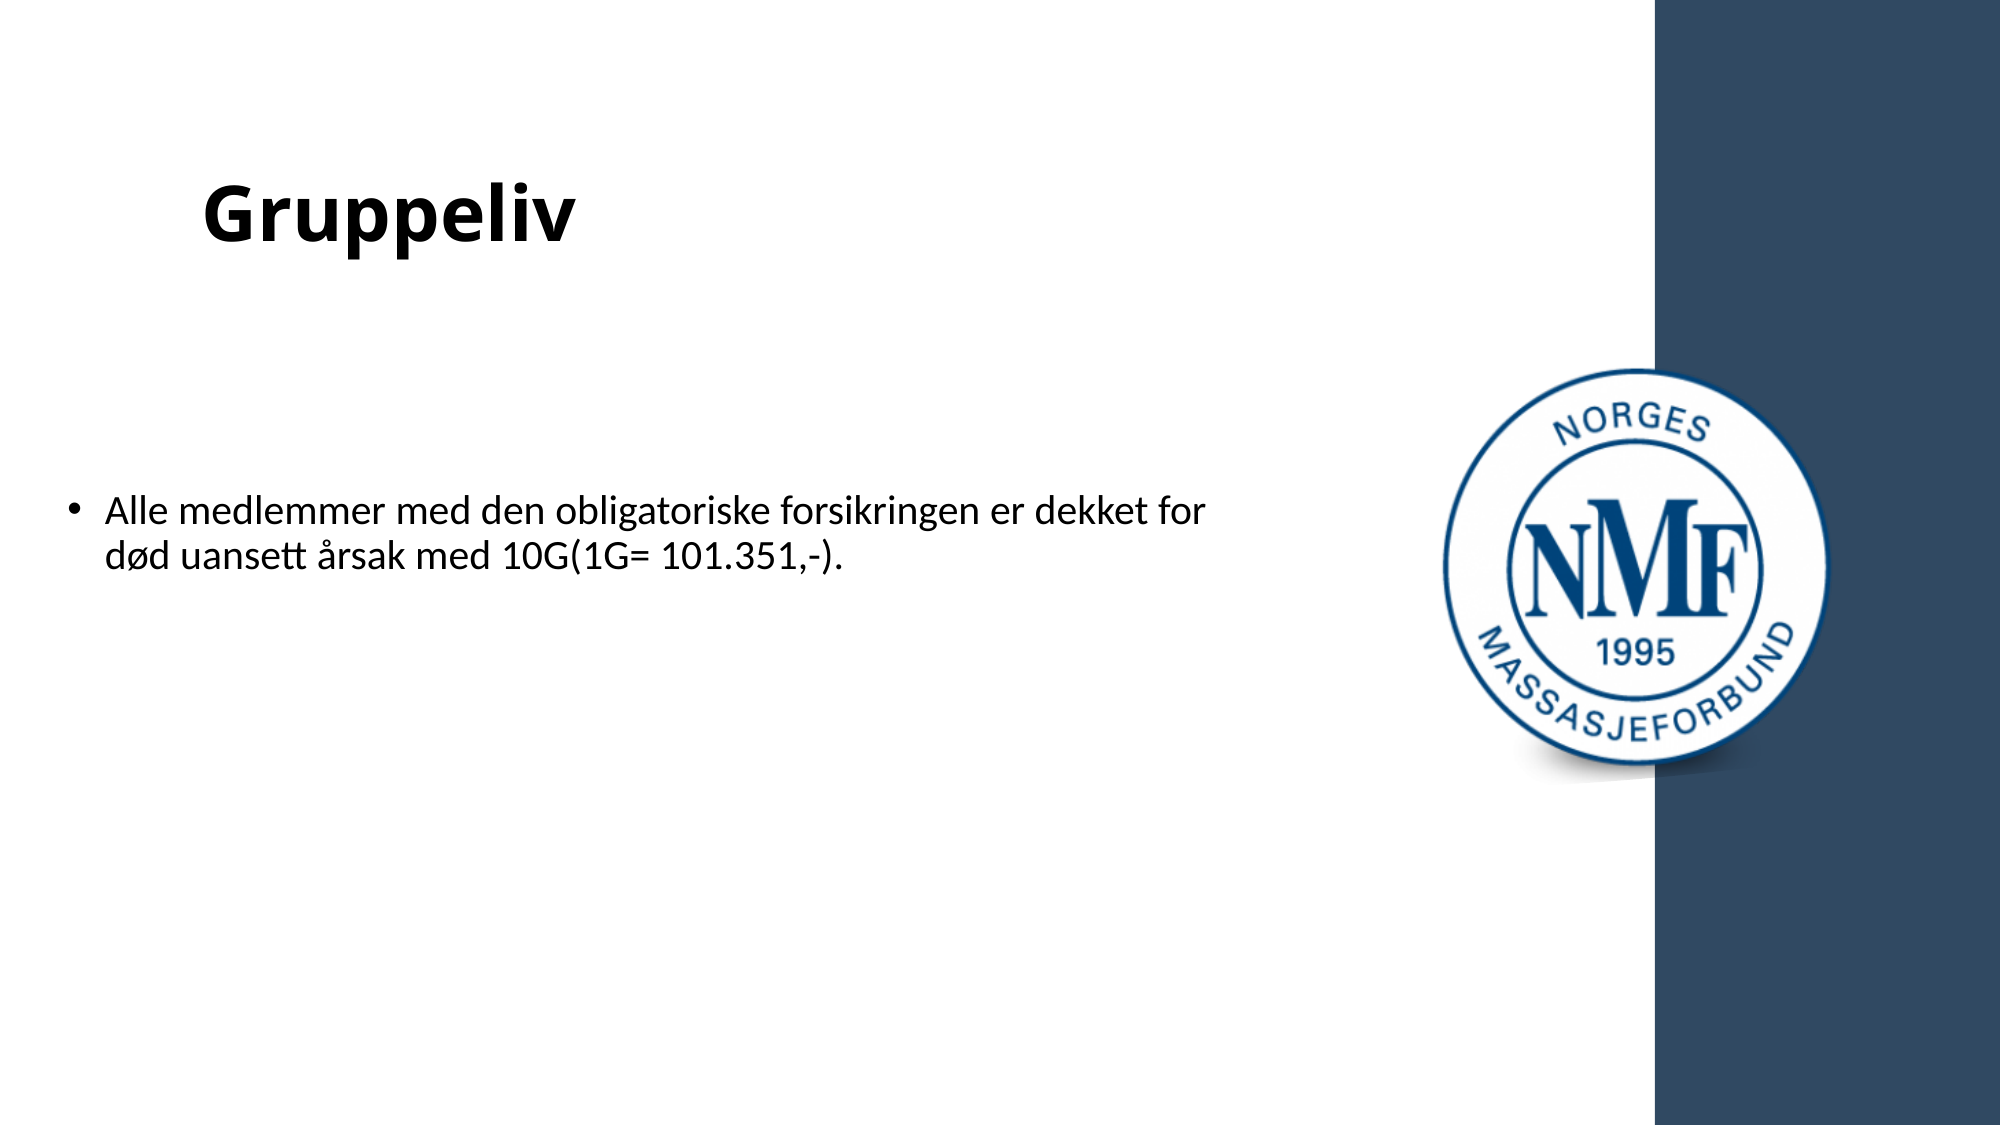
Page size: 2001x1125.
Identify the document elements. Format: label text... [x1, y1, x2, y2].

picture [1439, 366, 1837, 790]
list Alle medlemmer med den obligatoriske forsikringen er dekket for død uansett årsak med 10G(1G= 101.351,-). [52, 451, 1248, 616]
text_box [1654, 0, 2000, 1125]
title Gruppeliv [186, 102, 1413, 321]
